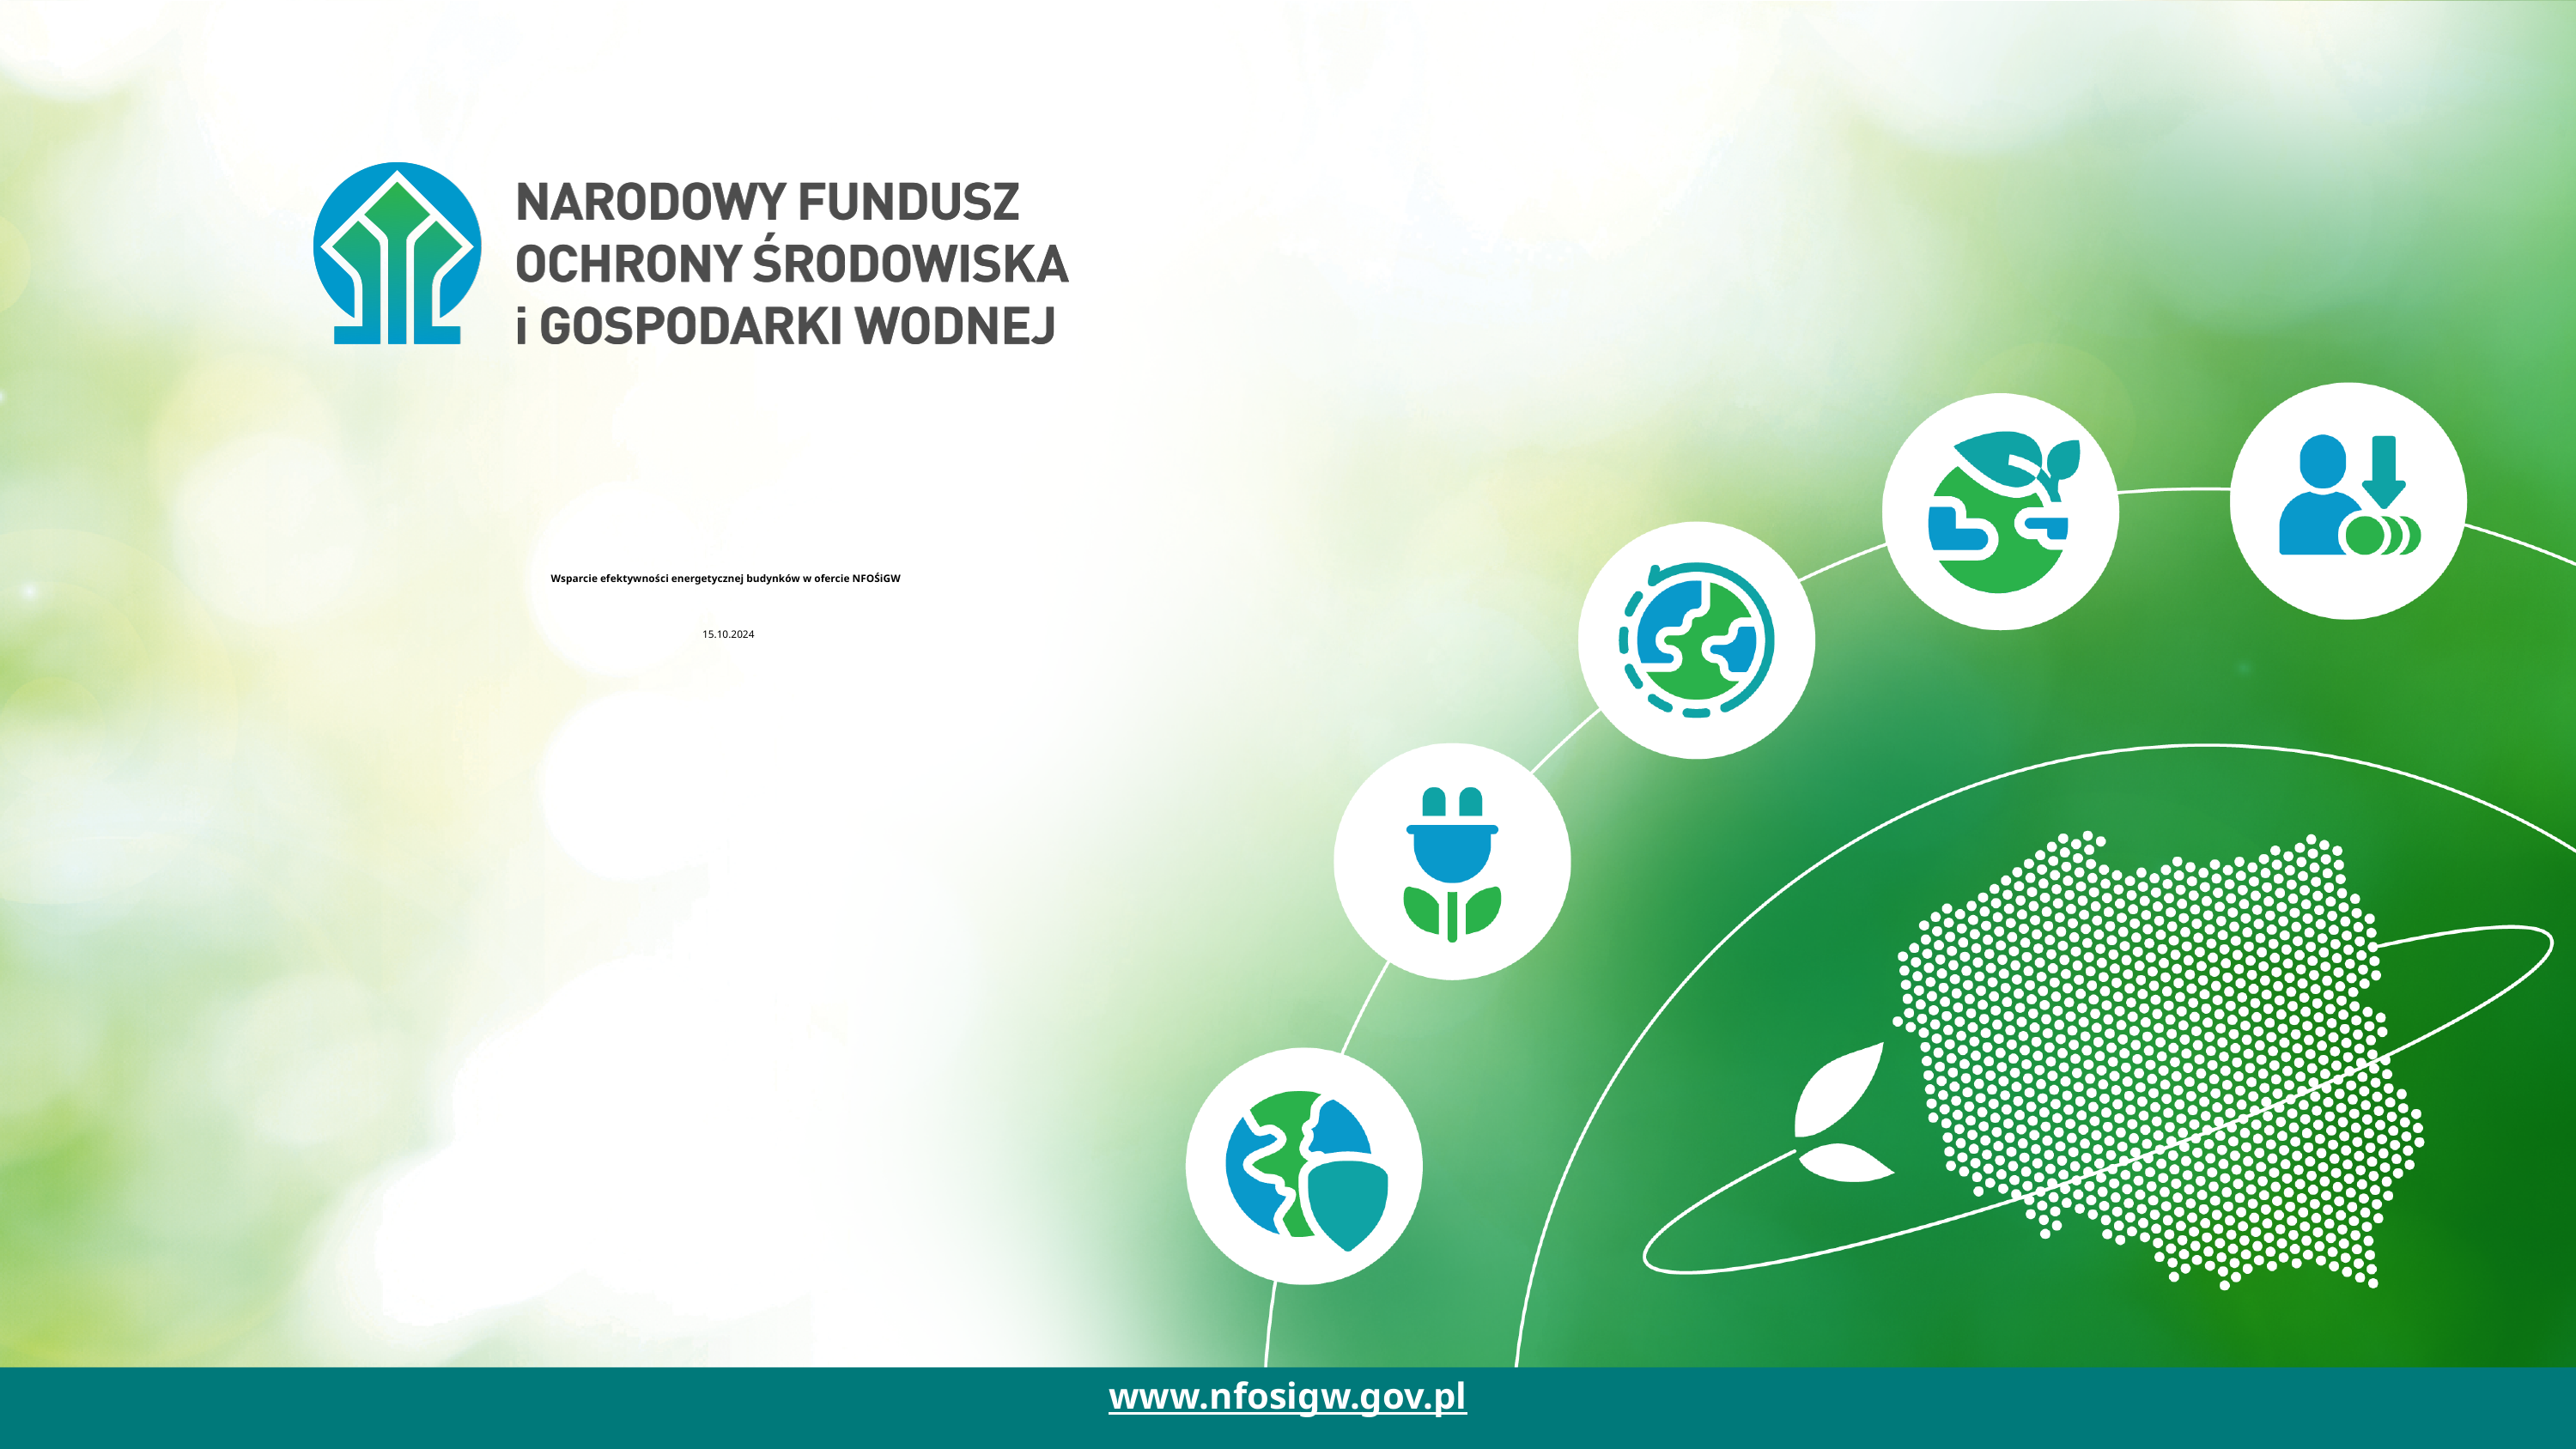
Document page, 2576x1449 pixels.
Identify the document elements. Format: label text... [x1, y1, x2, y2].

title Wsparcie efektywności energetycznej budynków w ofercie NFOŚiGW 15.10.2024 [63, 462, 1392, 652]
picture [0, 0, 2576, 1367]
